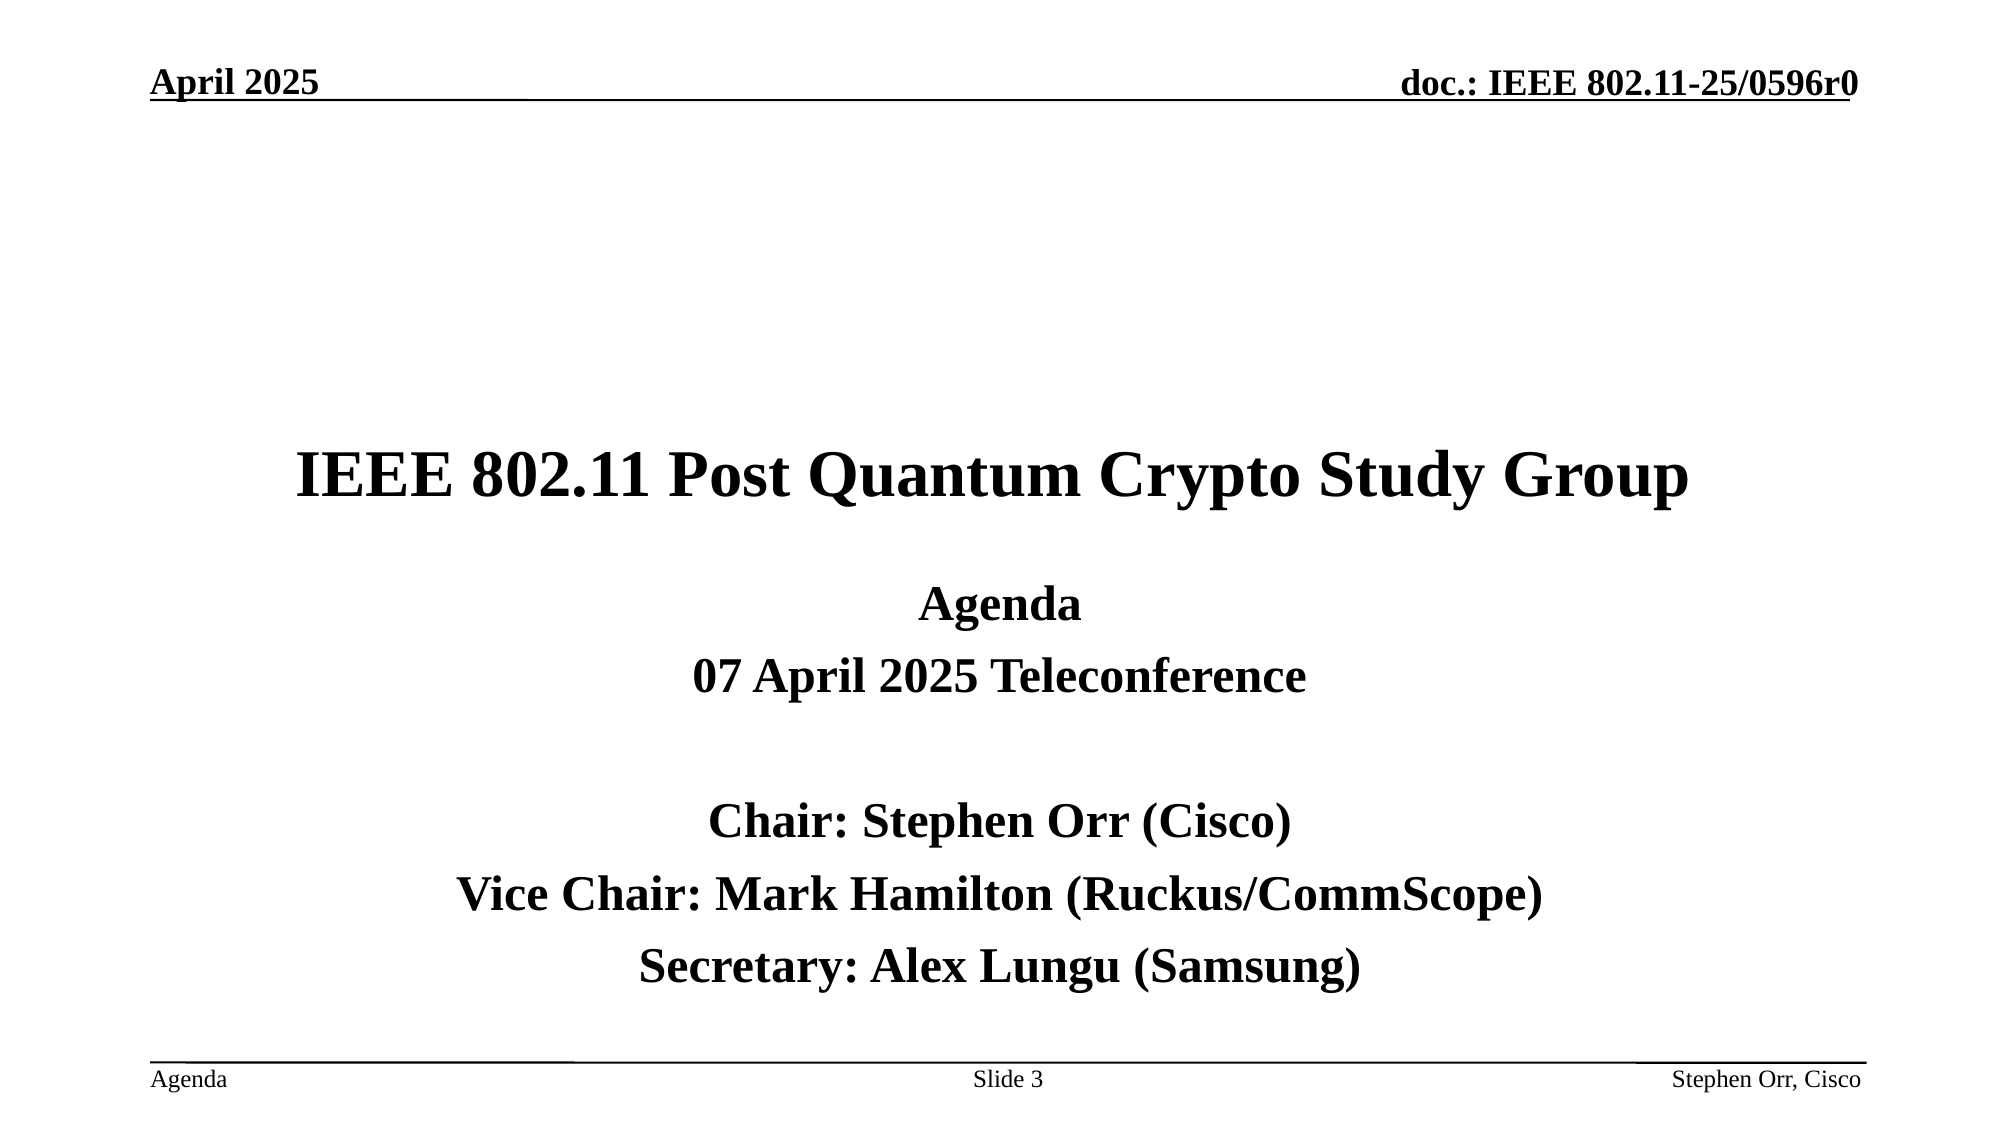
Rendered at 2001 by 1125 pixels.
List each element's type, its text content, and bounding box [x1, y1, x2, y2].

title IEEE 802.11 Post Quantum Crypto Study Group [112, 349, 1876, 591]
subtitle Agenda 07 April 2025 Teleconference Chair: Stephen Orr (Cisco) Vice Chair: Mark Hamilton (Ruckus/CommScope) Secretary: Alex Lungu (Samsung) [299, 562, 1701, 851]
slide_number Slide 3 [950, 1061, 1067, 1123]
